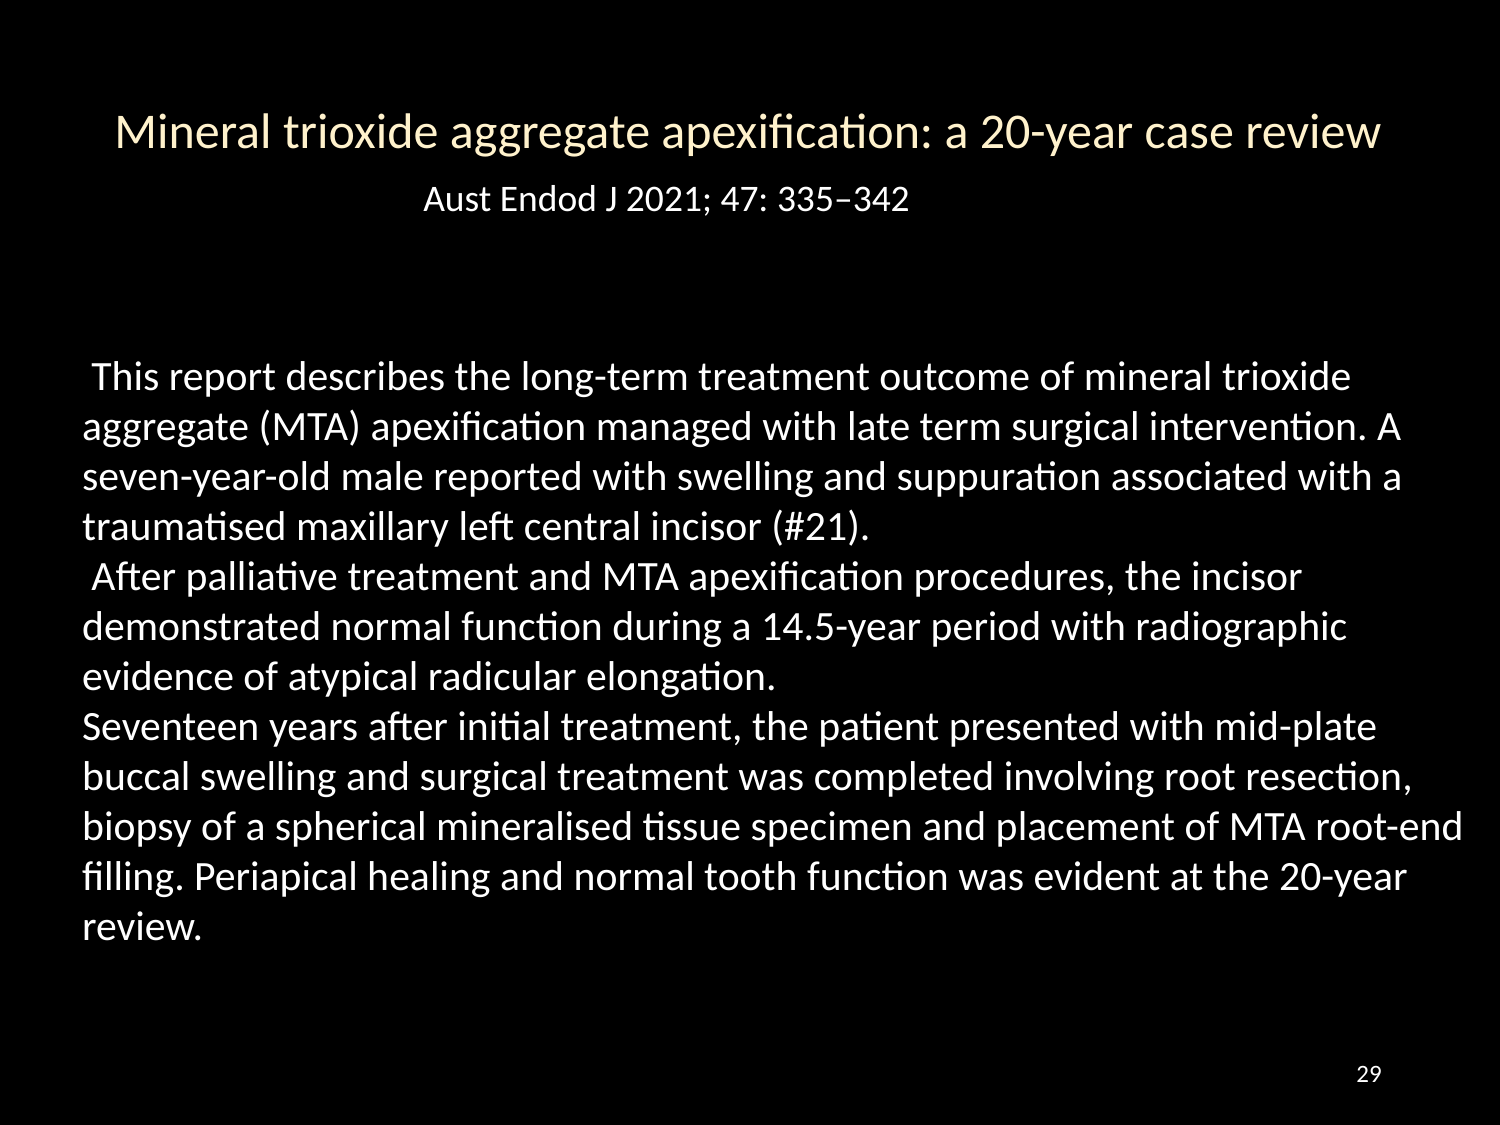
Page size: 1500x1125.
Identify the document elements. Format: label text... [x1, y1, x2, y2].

text_box This report describes the long-term treatment outcome of mineral trioxide aggregate (MTA) apexification managed with late term surgical intervention. A seven-year-old male reported with swelling and suppuration associated with a traumatised maxillary left central incisor (#21). After palliative treatment and MTA apexification procedures, the incisor demonstrated normal function during a 14.5-year period with radiographic evidence of atypical radicular elongation. Seventeen years after initial treatment, the patient presented with mid-plate buccal swelling and surgical treatment was completed involving root resection, biopsy of a spherical mineralised tissue specimen and placement of MTA root-end filling. Periapical healing and normal tooth function was evident at the 20-year review. [67, 341, 1487, 957]
text_box Aust Endod J 2021; 47: 335–342 [408, 167, 1159, 227]
text_box Mineral trioxide aggregate apexification: a 20-year case review [99, 91, 1401, 167]
slide_number 29 [1059, 1042, 1397, 1103]
